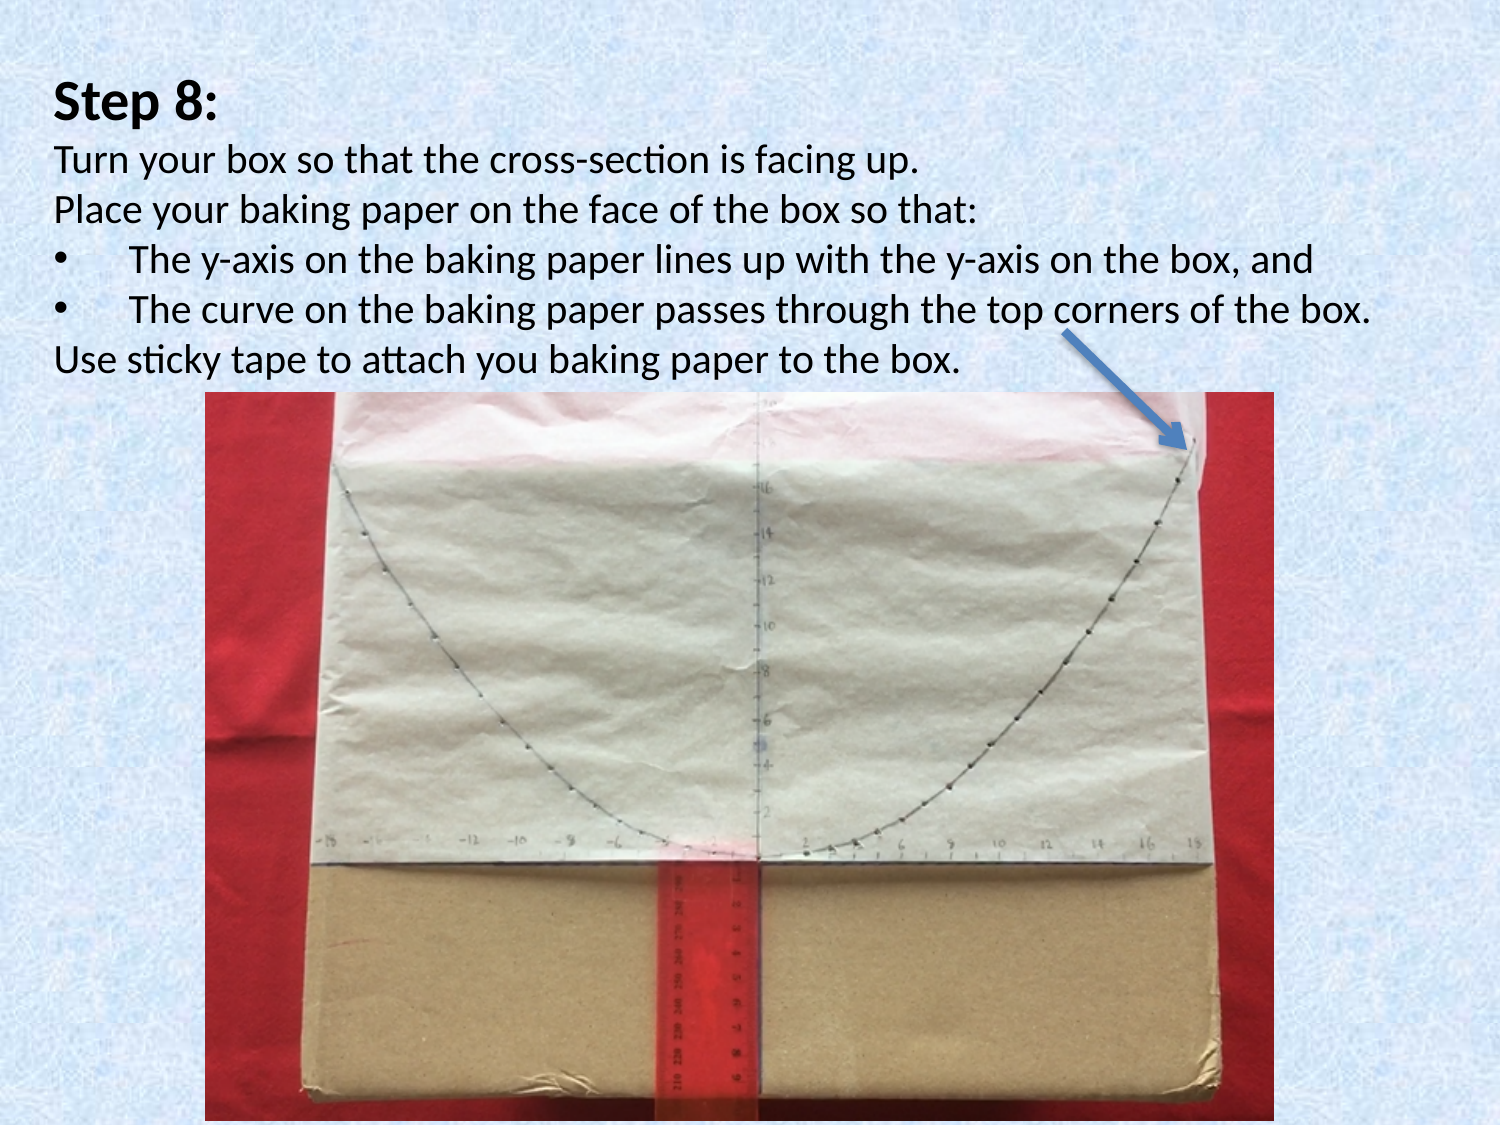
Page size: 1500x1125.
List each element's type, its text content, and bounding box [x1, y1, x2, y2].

picture [0, 0, 1500, 1125]
text_box Step 8: Turn your box so that the cross-section is facing up. Place your baking paper on the face of the box so that: The y-axis on the baking paper lines up with the y-axis on the box, and The curve on the baking paper passes through the top corners of the box. Use sticky tape to attach you baking paper to the box. [38, 54, 1400, 390]
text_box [1063, 330, 1188, 451]
